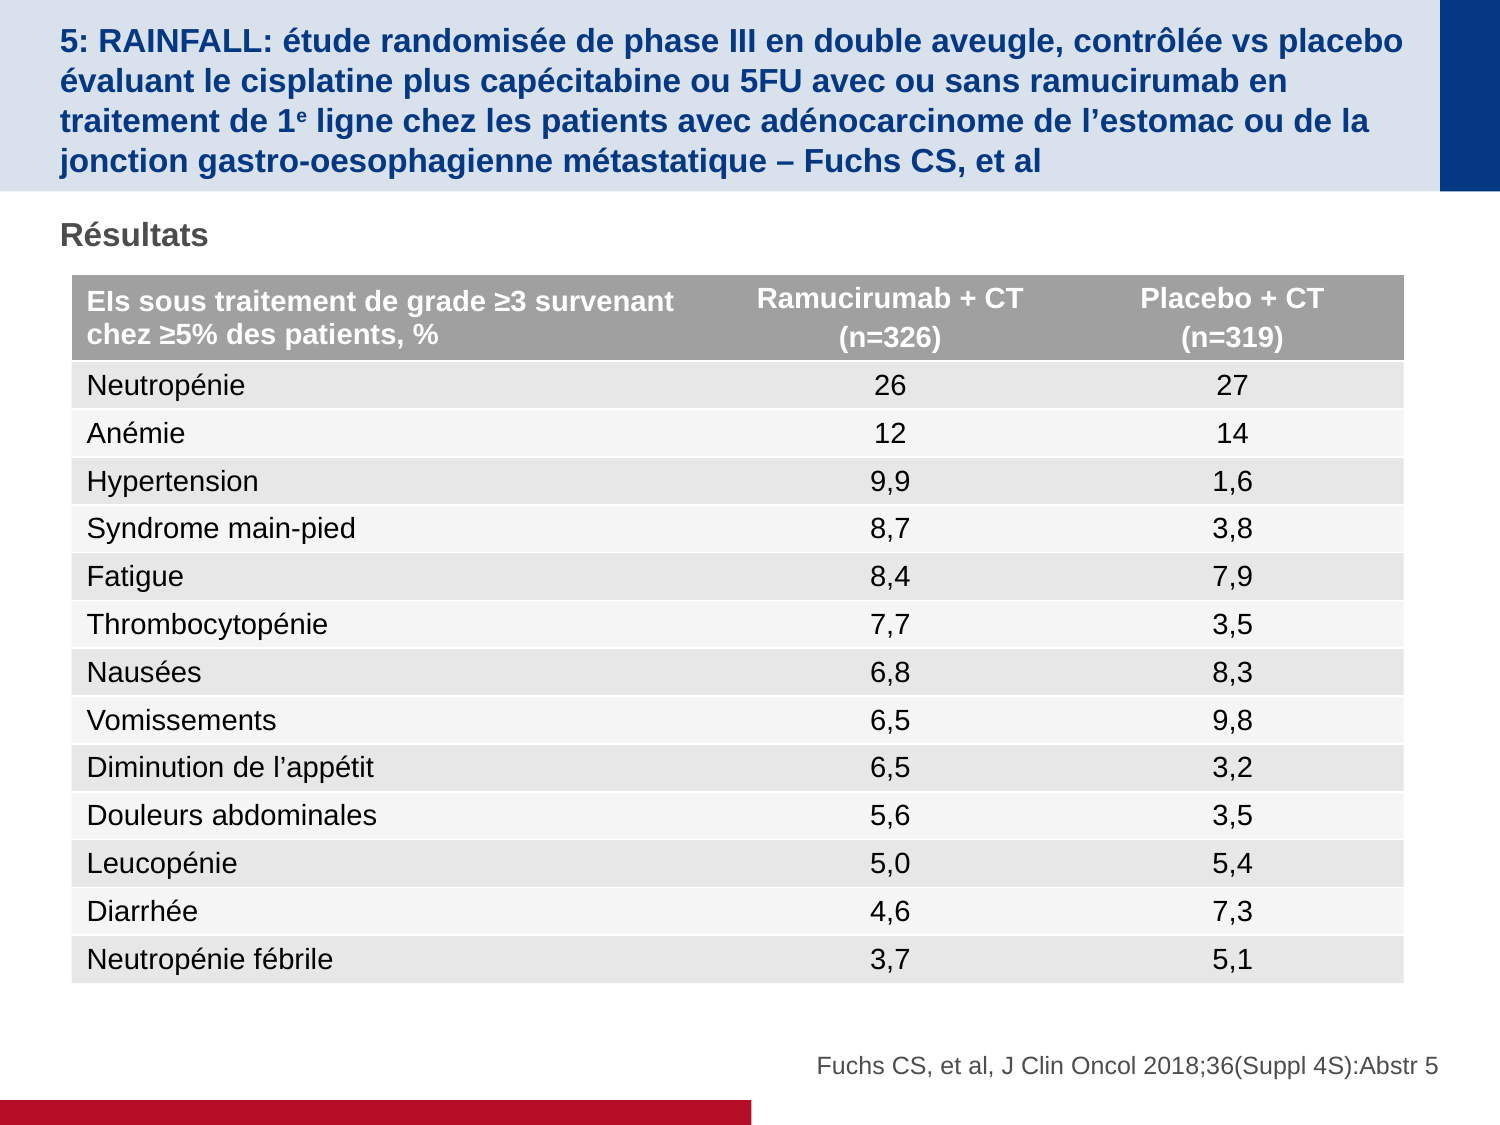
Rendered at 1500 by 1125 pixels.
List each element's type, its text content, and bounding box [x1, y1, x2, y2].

table_cell 5,0 [719, 840, 1062, 887]
table_cell Syndrome main-pied [72, 506, 719, 552]
list Résultats [59, 205, 1441, 985]
table_cell Vomissements [72, 697, 719, 743]
table_cell Neutropénie [72, 362, 719, 408]
table_cell 7,9 [1062, 553, 1404, 600]
table_cell 6,5 [719, 745, 1062, 791]
table_cell 27 [1062, 362, 1404, 408]
table_cell Leucopénie [72, 840, 719, 887]
table_cell 26 [719, 362, 1062, 408]
table_cell 12 [719, 410, 1062, 456]
table_header Ramucirumab + CT (n=326) [719, 275, 1062, 360]
table_cell 5,6 [719, 793, 1062, 839]
table_header Placebo + CT (n=319) [1062, 275, 1404, 360]
table_cell 7,7 [719, 601, 1062, 647]
table_cell 5,1 [1062, 936, 1404, 983]
table_cell 8,3 [1062, 649, 1404, 695]
table_cell 3,5 [1062, 601, 1404, 647]
table_cell Diminution de l’appétit [72, 745, 719, 791]
table_cell 8,7 [719, 506, 1062, 552]
table_cell 14 [1062, 410, 1404, 456]
table_cell 6,5 [719, 697, 1062, 743]
table_cell Fatigue [72, 553, 719, 600]
table_cell Thrombocytopénie [72, 601, 719, 647]
table_cell 3,2 [1062, 745, 1404, 791]
table_cell 9,8 [1062, 697, 1404, 743]
table_cell 3,5 [1062, 793, 1404, 839]
table_cell Neutropénie fébrile [72, 936, 719, 983]
title 5: RAINFALL: étude randomisée de phase III en double aveugle, contrôlée vs placebo évaluant le cisplatine plus capécitabine ou 5FU avec ou sans ramucirumab en traitement de 1e ligne chez les patients avec adénocarcinome de l’estomac ou de la jonction gastro-oesophagienne métastatique – Fuchs CS, et al [59, 29, 1412, 162]
table_header EIs sous traitement de grade ≥3 survenant chez ≥5% des patients, % [72, 275, 719, 360]
table_cell 7,3 [1062, 888, 1404, 934]
list Fuchs CS, et al, J Clin Oncol 2018;36(Suppl 4S):Abstr 5 [762, 999, 1441, 1080]
table_cell 6,8 [719, 649, 1062, 695]
table_cell 3,8 [1062, 506, 1404, 552]
table_cell 8,4 [719, 553, 1062, 600]
table_cell Douleurs abdominales [72, 793, 719, 839]
table_cell Nausées [72, 649, 719, 695]
table_cell 5,4 [1062, 840, 1404, 887]
table_cell Diarrhée [72, 888, 719, 934]
table_cell Anémie [72, 410, 719, 456]
table_cell 9,9 [719, 458, 1062, 504]
table_cell 3,7 [719, 936, 1062, 983]
table_cell 1,6 [1062, 458, 1404, 504]
table_cell Hypertension [72, 458, 719, 504]
table_cell 4,6 [719, 888, 1062, 934]
